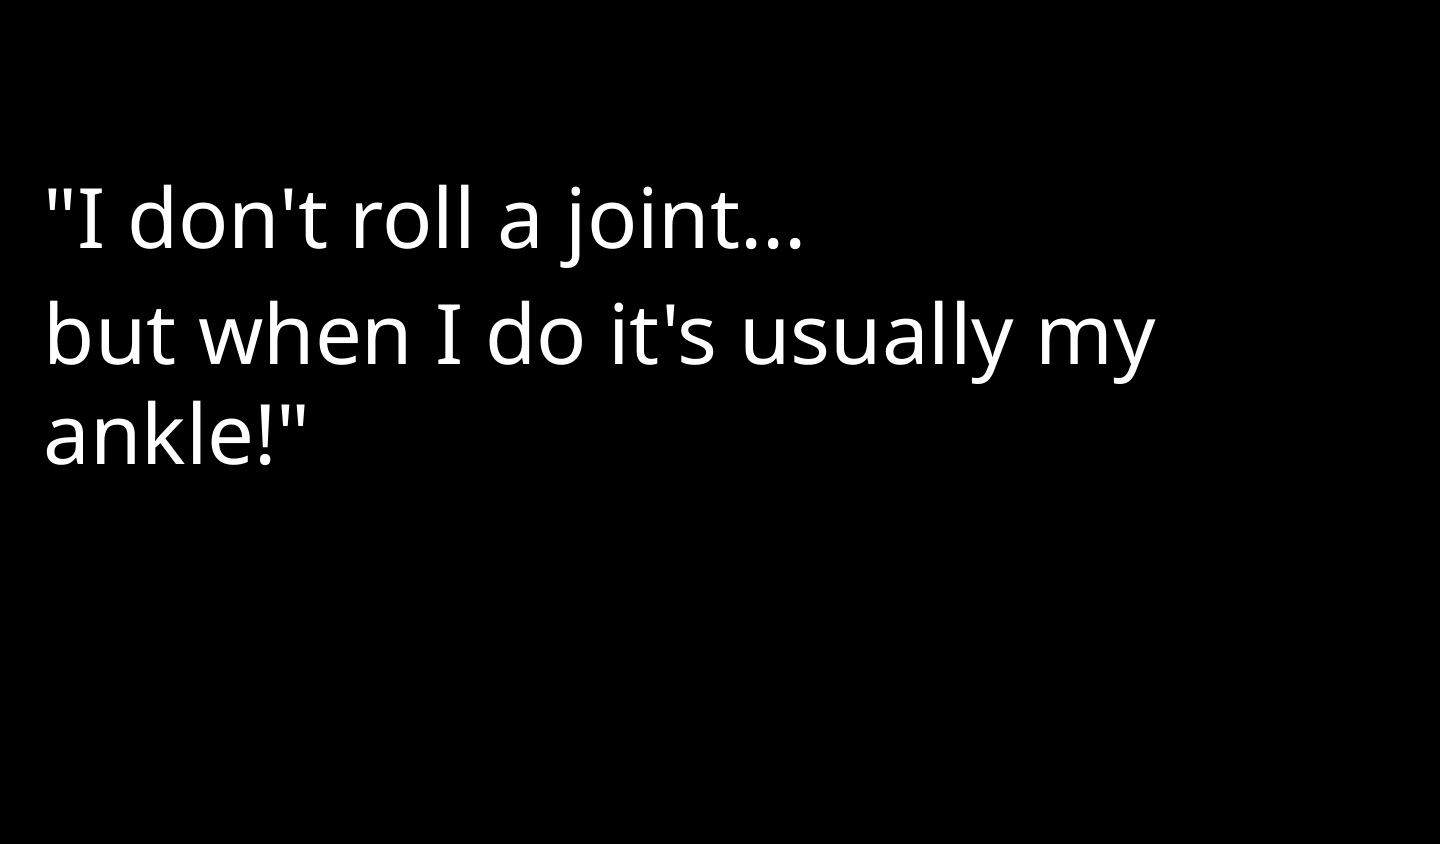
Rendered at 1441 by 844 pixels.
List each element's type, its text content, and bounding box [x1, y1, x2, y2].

subtitle "I don't roll a joint... but when I do it's usually my ankle!" [32, 59, 1408, 844]
